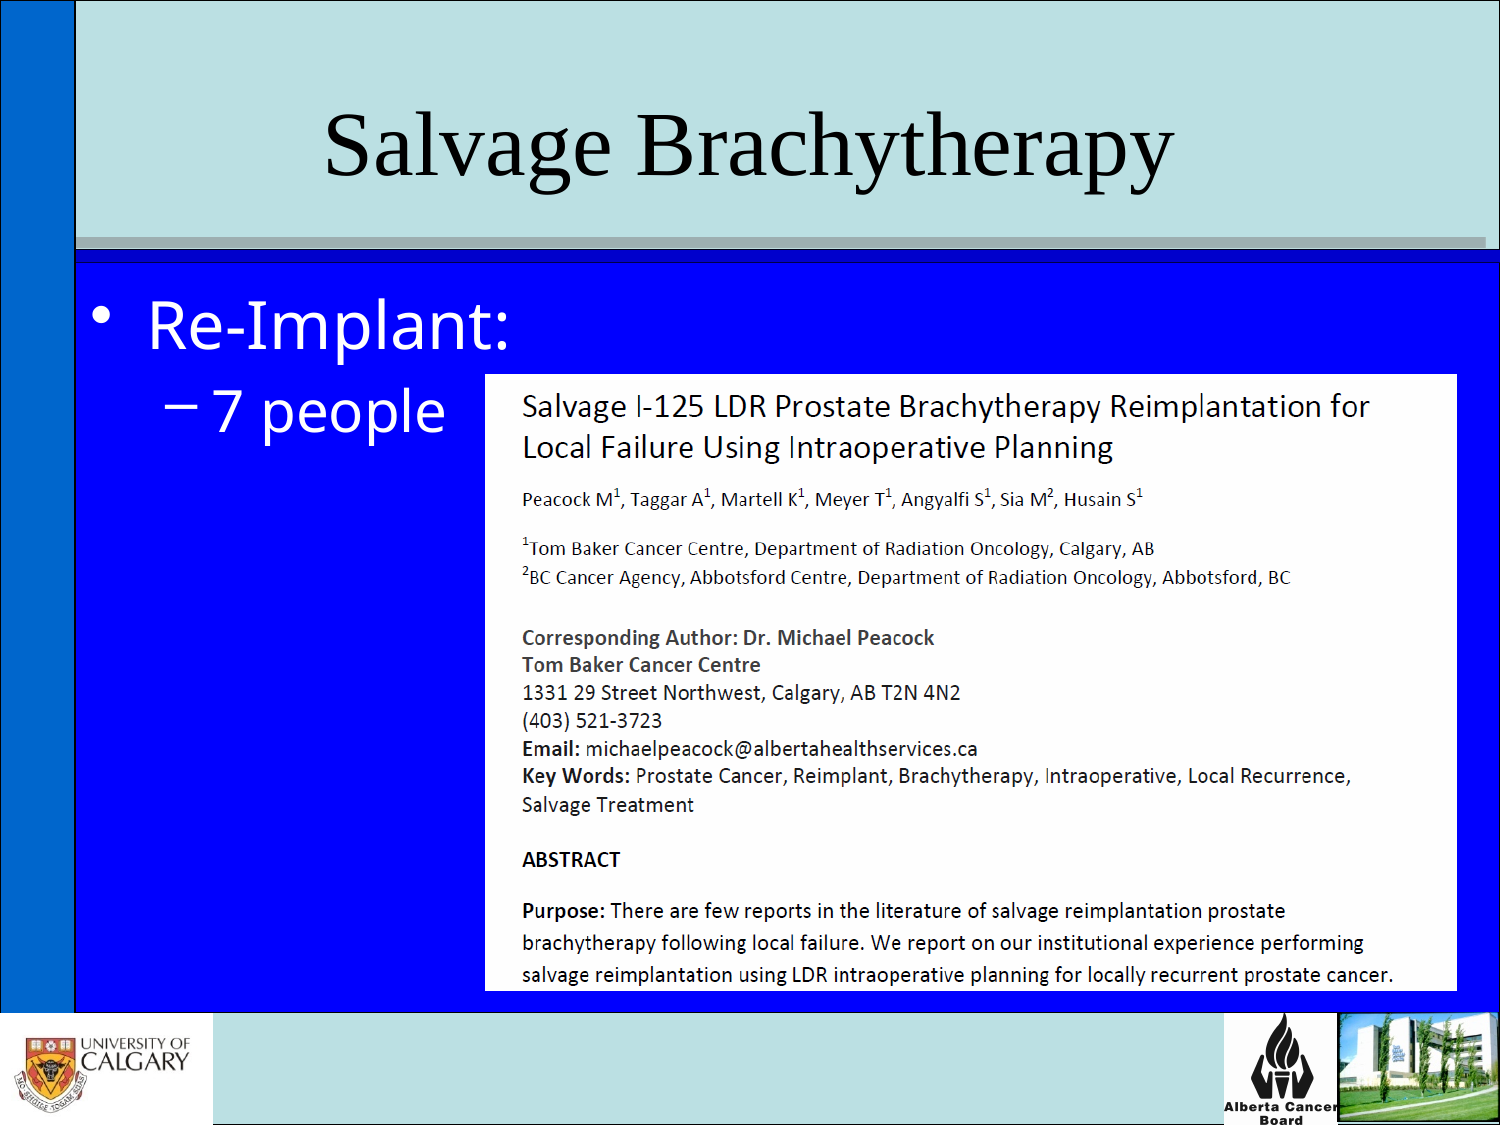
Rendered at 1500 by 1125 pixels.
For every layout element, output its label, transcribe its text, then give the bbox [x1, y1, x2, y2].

title Salvage Brachytherapy [74, 44, 1426, 233]
picture [485, 374, 1458, 991]
list Re-Implant: 7 people [74, 274, 1426, 1006]
picture [0, 1013, 213, 1125]
picture [1224, 1012, 1500, 1125]
